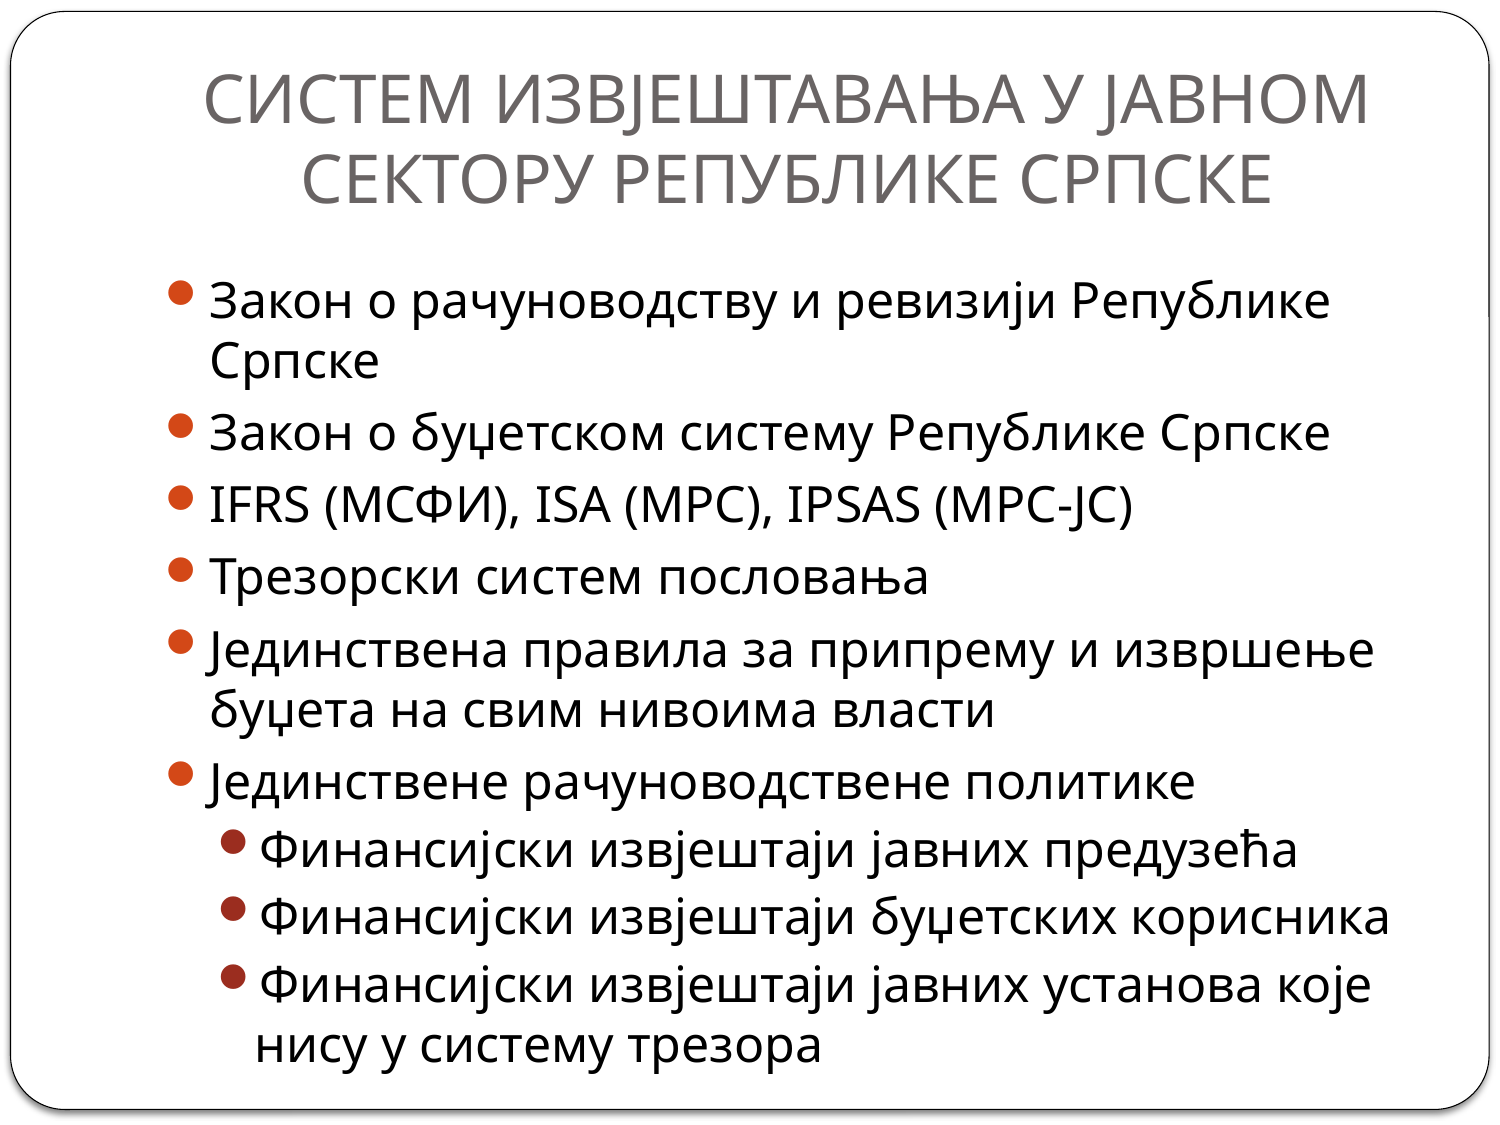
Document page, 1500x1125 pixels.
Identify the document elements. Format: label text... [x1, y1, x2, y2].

list Закон о рачуноводству и ревизији Републике Српске Закон о буџетском систему Републике Српске IFRS (МСФИ), ISA (МРС), IPSAS (МРС-ЈС) Трезорски систем пословања Јединствена правила за припрему и извршење буџета на свим нивоима власти Јединствене рачуноводствене политике Финансијски извјештаји јавних предузећа Финансијски извјештаји буџетских корисника Финансијски извјештаји јавних установа које нису у систему трезора [150, 261, 1447, 1012]
title СИСТЕМ ИЗВЈЕШТАВАЊА У ЈАВНОМ СЕКТОРУ РЕПУБЛИКЕ СРПСКЕ [150, 45, 1425, 233]
